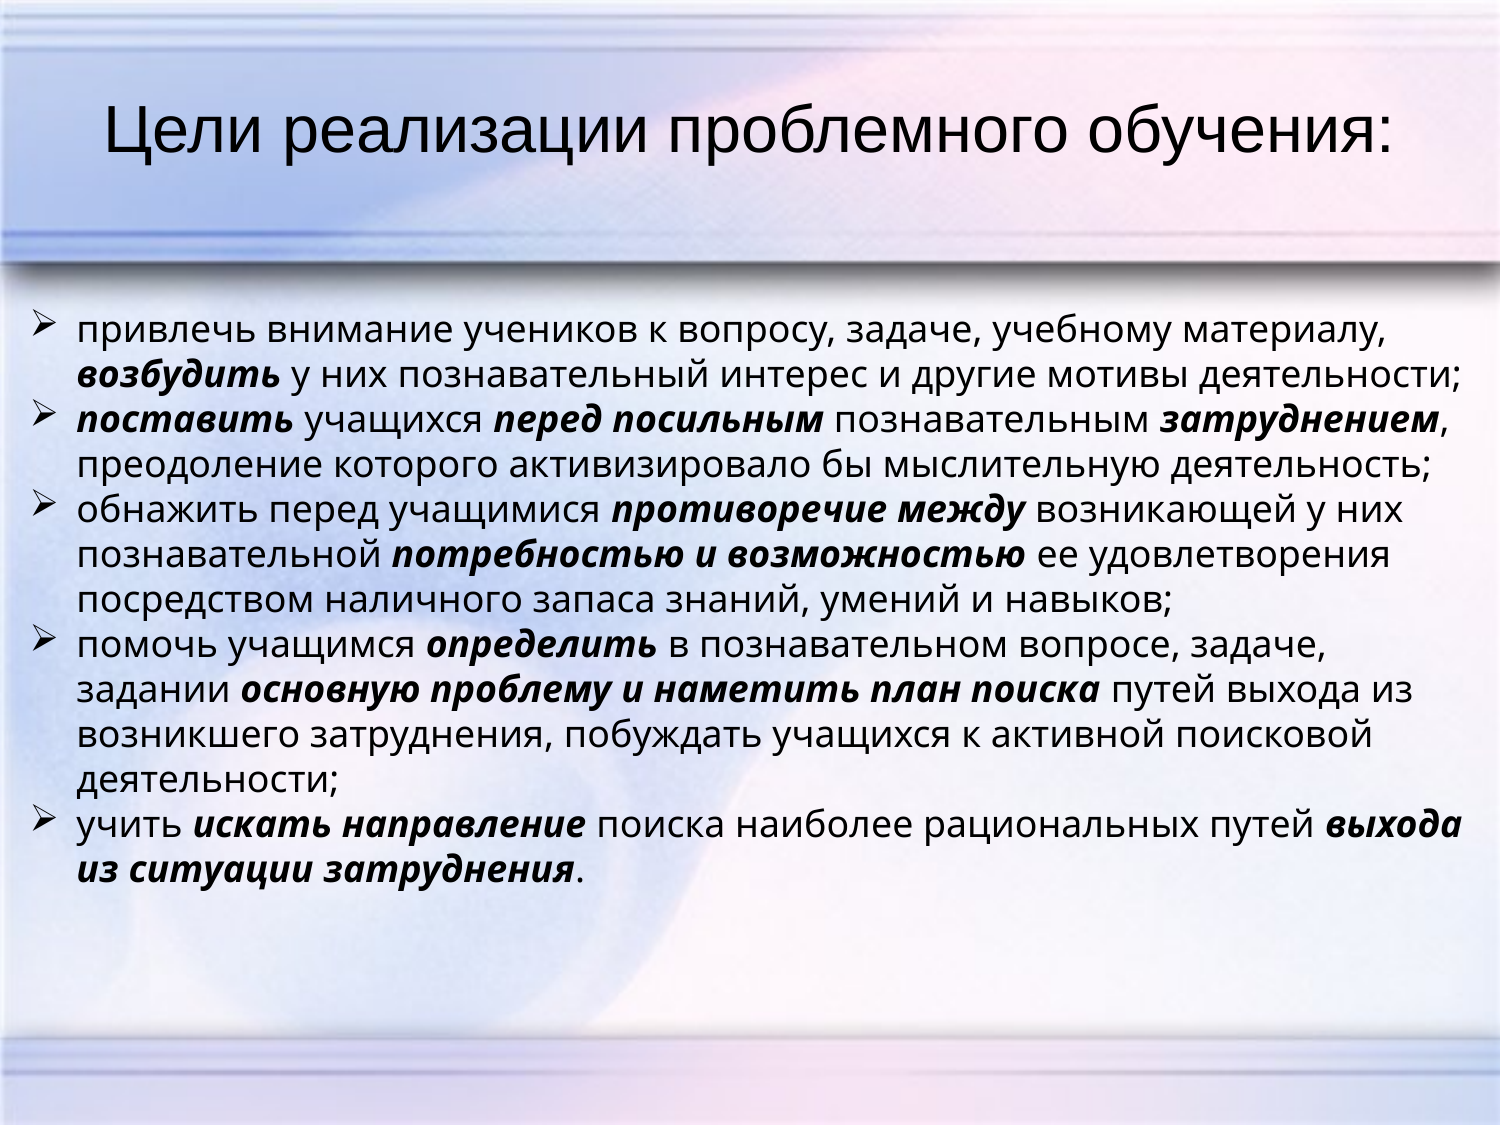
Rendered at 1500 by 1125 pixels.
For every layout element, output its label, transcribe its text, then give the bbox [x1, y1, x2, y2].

text_box Цели реализации проблемного обучения: [29, 78, 1471, 173]
picture [0, 0, 1500, 1125]
text_box привлечь внимание учеников к вопросу, задаче, учебному материалу, возбудить у них познавательный интерес и другие мотивы деятельности; поставить учащихся перед посильным познавательным затруднением, преодоление которого активизировало бы мыслительную деятельность; обнажить перед учащимися противоречие между возникающей у них познавательной потребностью и возможностью ее удовлетворения посредством наличного запаса знаний, умений и навыков; помочь учащимся определить в познавательном вопросе, задаче, задании основную проблему и наметить план поиска путей выхода из возникшего затруднения, побуждать учащихся к активной поисковой деятельности; учить искать направление поиска наиболее рациональных путей выхода из ситуации затруднения. [14, 297, 1486, 943]
